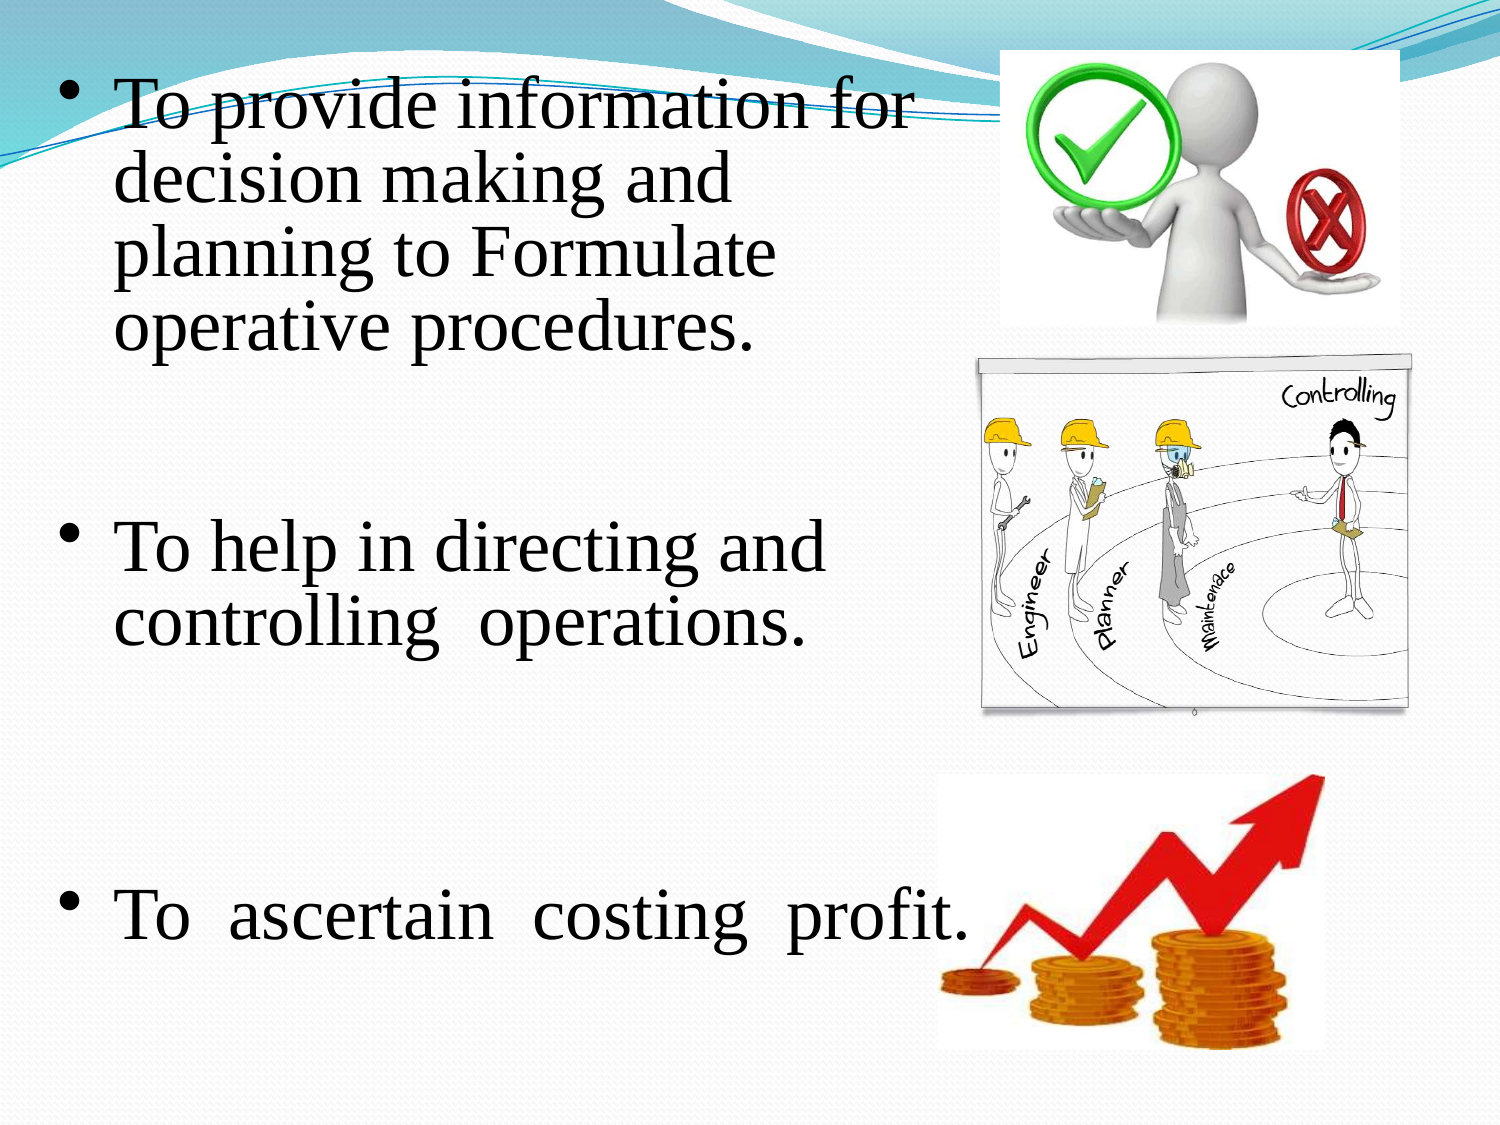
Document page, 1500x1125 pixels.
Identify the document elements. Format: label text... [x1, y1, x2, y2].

text_box [974, 350, 1413, 720]
text_box [999, 50, 1400, 325]
text_box [937, 774, 1325, 1050]
text_box To provide information for decision making and planning to Formulate operative procedures. To help in directing and controlling operations. To ascertain costing profit. [37, 62, 1000, 1037]
